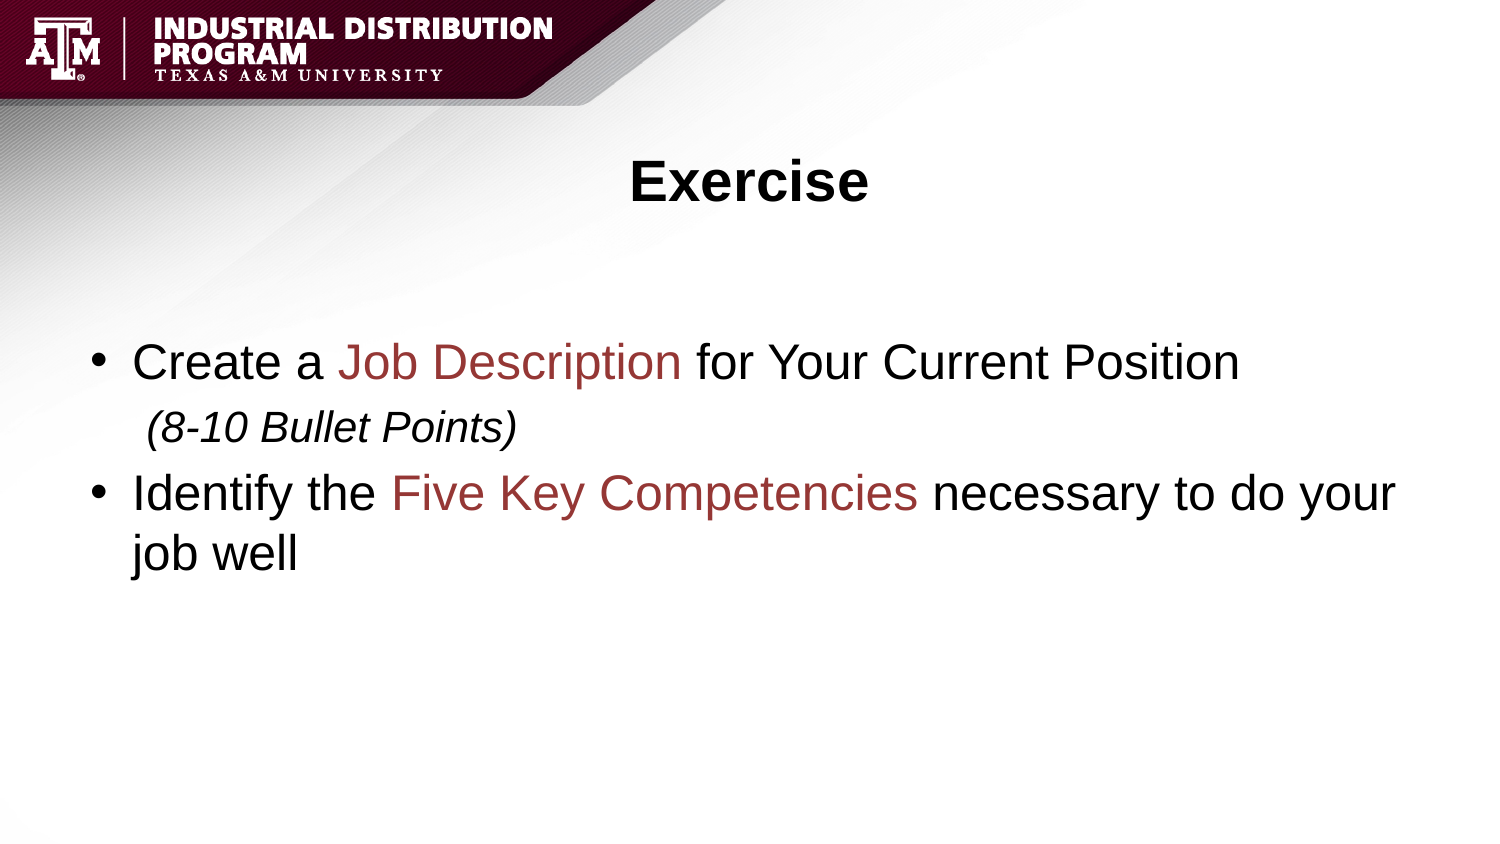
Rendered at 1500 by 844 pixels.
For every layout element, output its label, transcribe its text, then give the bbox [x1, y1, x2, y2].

picture [0, 0, 1500, 844]
list Create a Job Description for Your Current Position (8-10 Bullet Points) Identify the Five Key Competencies necessary to do your job well [75, 252, 1425, 754]
title Exercise [75, 129, 1425, 228]
